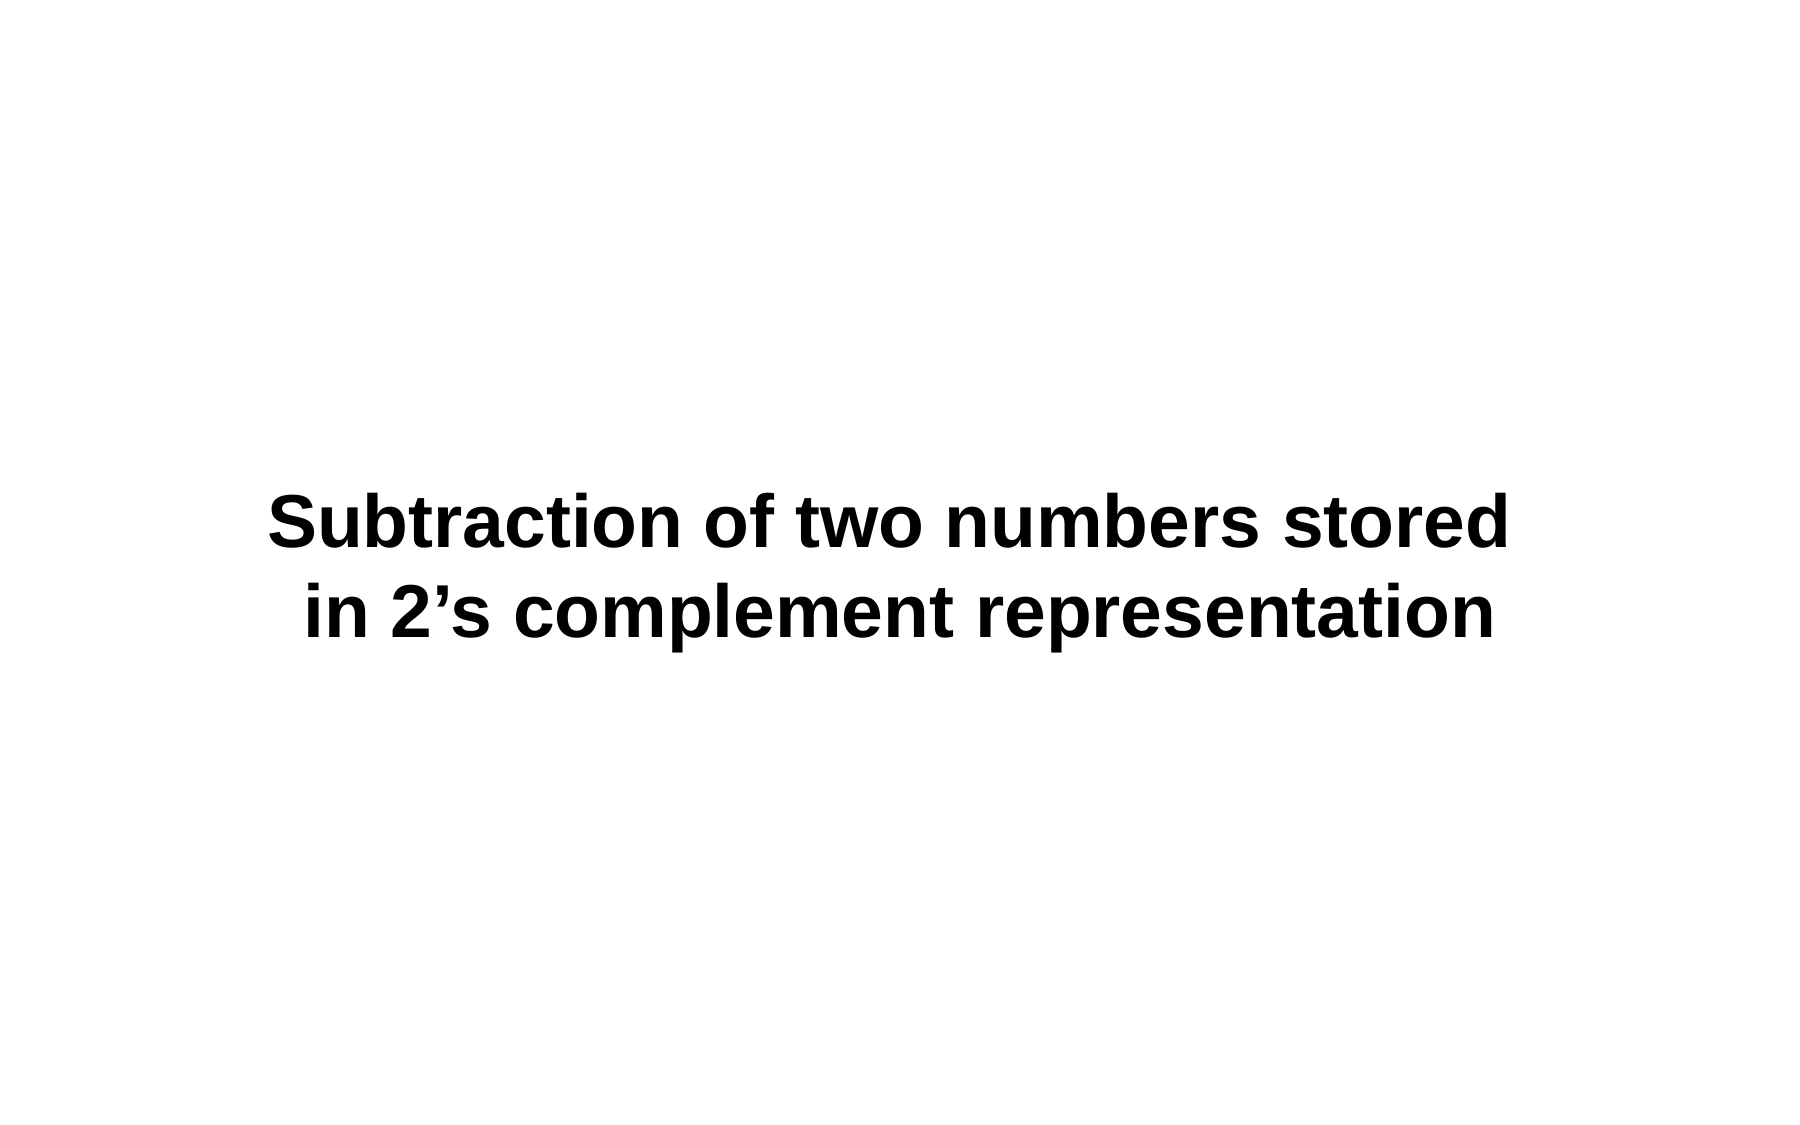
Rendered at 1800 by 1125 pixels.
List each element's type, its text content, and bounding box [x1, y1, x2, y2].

title Subtraction of two numbers stored in 2’s complement representation [150, 450, 1650, 675]
